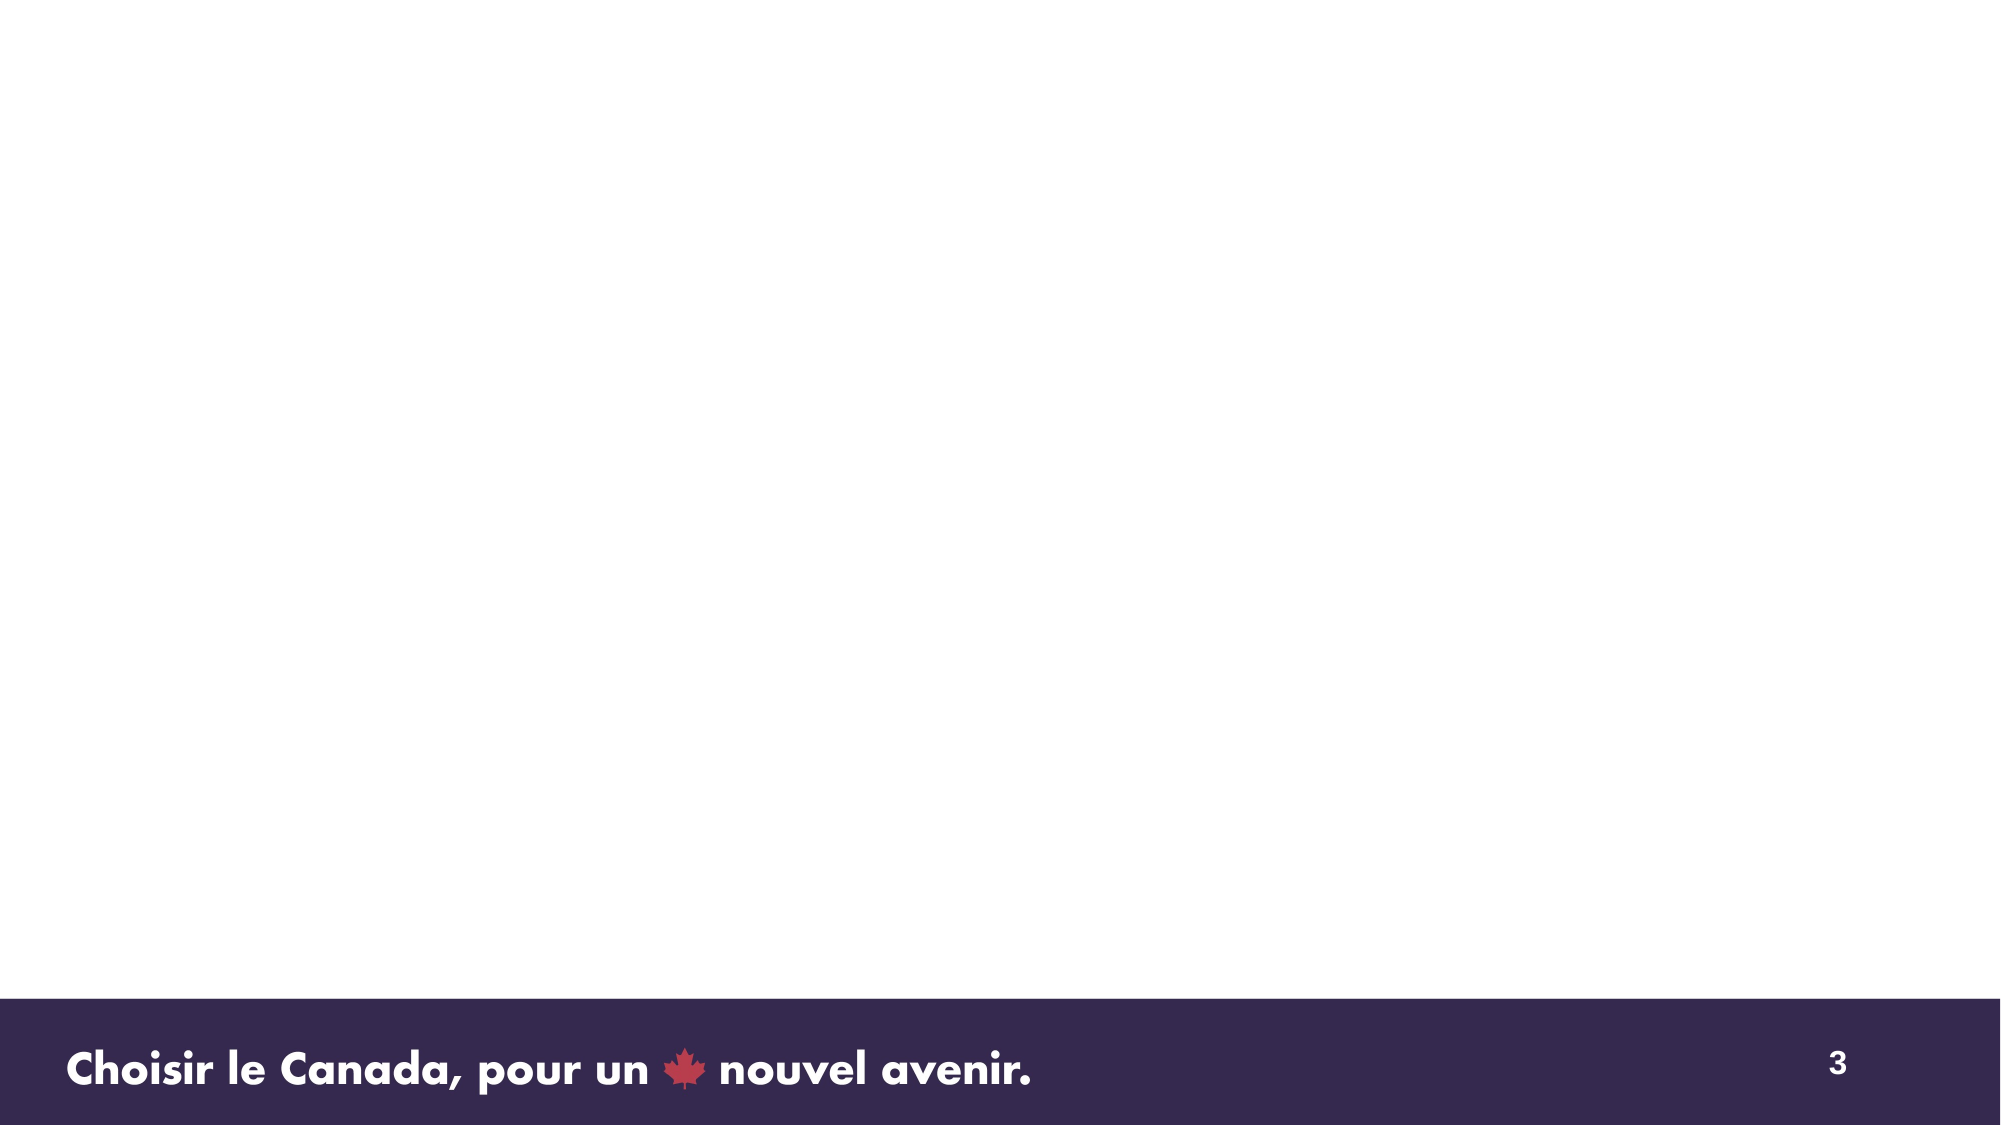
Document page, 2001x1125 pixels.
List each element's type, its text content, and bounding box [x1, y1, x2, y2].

slide_number 3 [1412, 1030, 1863, 1091]
picture [0, 0, 2001, 1125]
